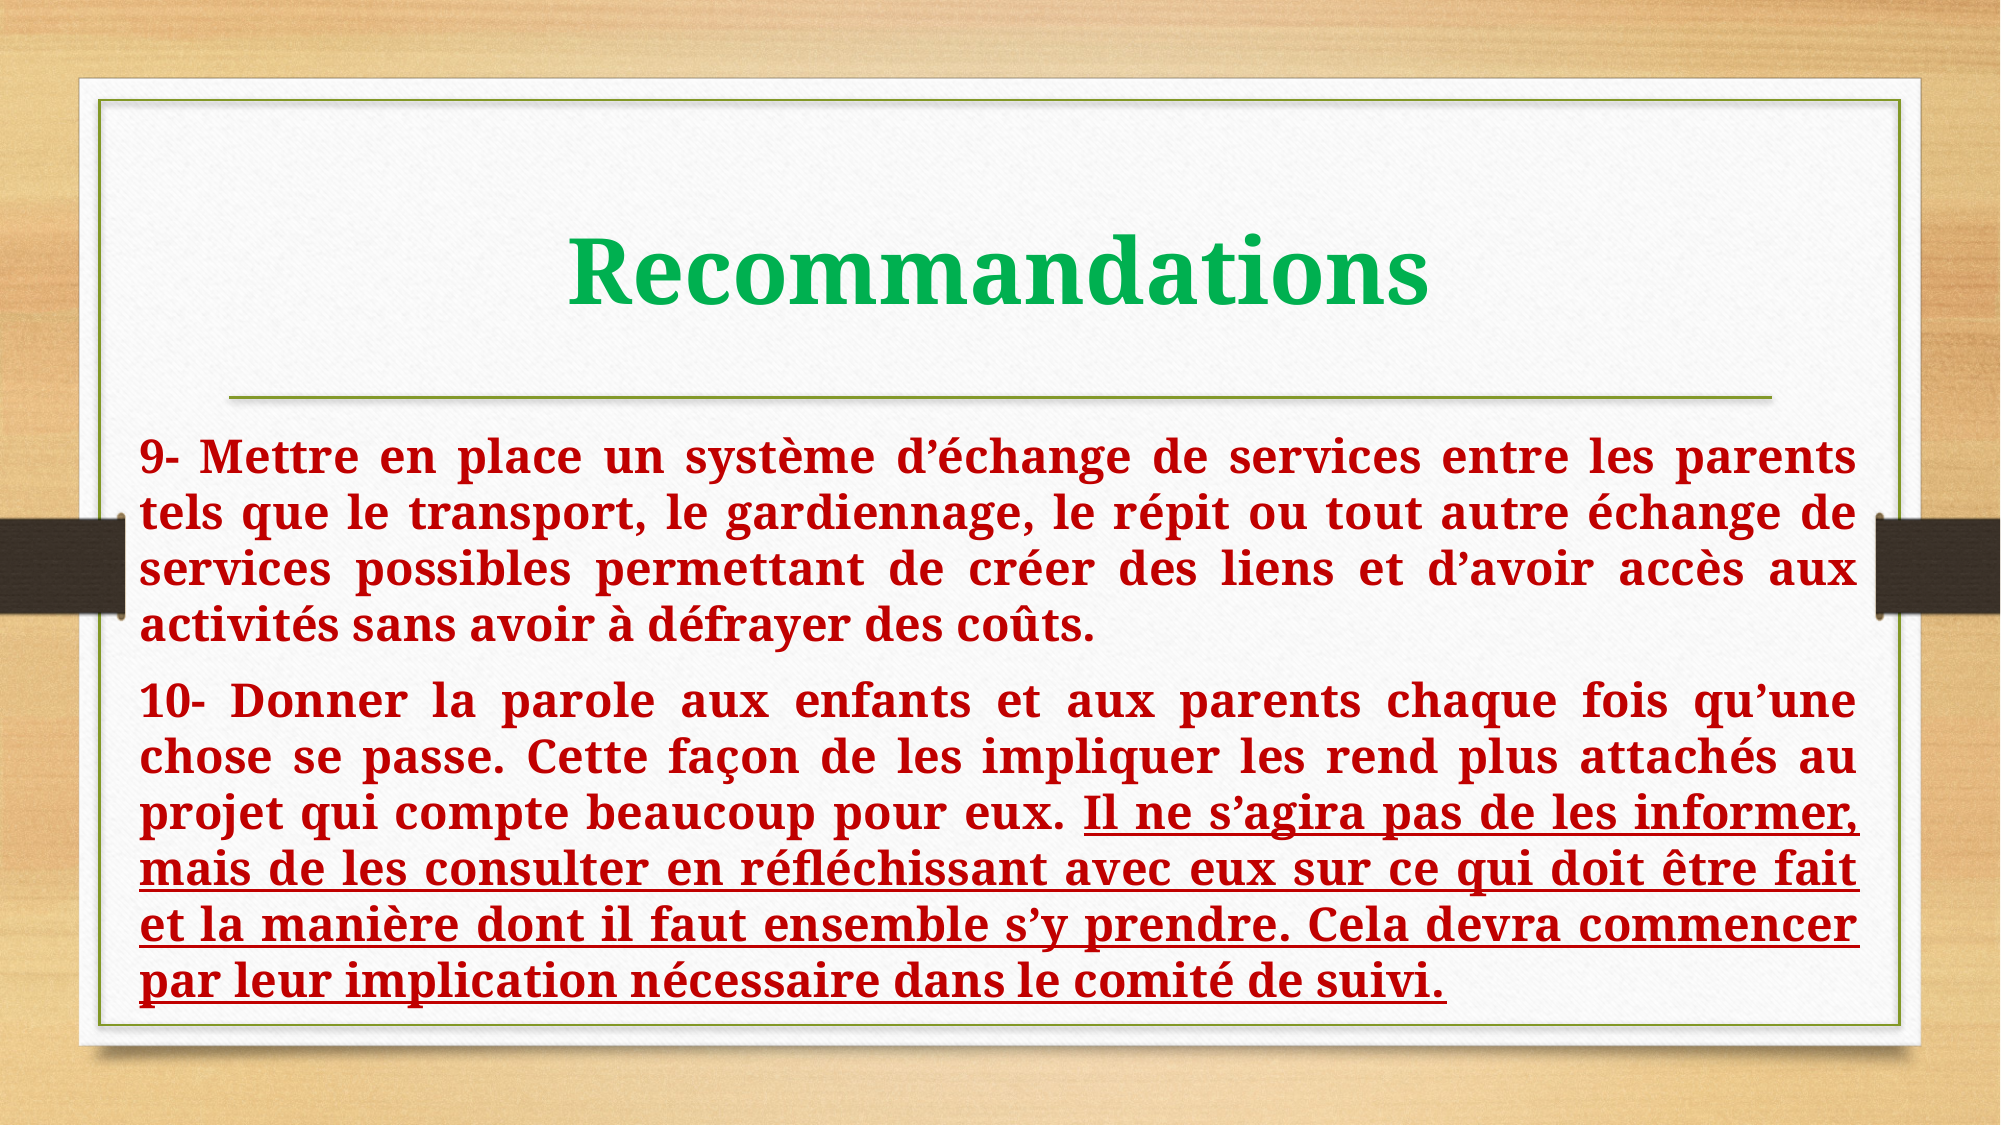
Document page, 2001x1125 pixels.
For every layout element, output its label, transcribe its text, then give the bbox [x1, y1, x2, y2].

picture [0, 0, 2001, 1125]
title Recommandations [212, 161, 1788, 375]
list 9- Mettre en place un système d’échange de services entre les parents tels que le transport, le gardiennage, le répit ou tout autre échange de services possibles permettant de créer des liens et d’avoir accès aux activités sans avoir à défrayer des coûts. 10- Donner la parole aux enfants et aux parents chaque fois qu’une chose se passe. Cette façon de les impliquer les rend plus attachés au projet qui compte beaucoup pour eux. Il ne s’agira pas de les informer, mais de les consulter en réfléchissant avec eux sur ce qui doit être fait et la manière dont il faut ensemble s’y prendre. Cela devra commencer par leur implication nécessaire dans le comité de suivi. [124, 419, 1875, 1018]
